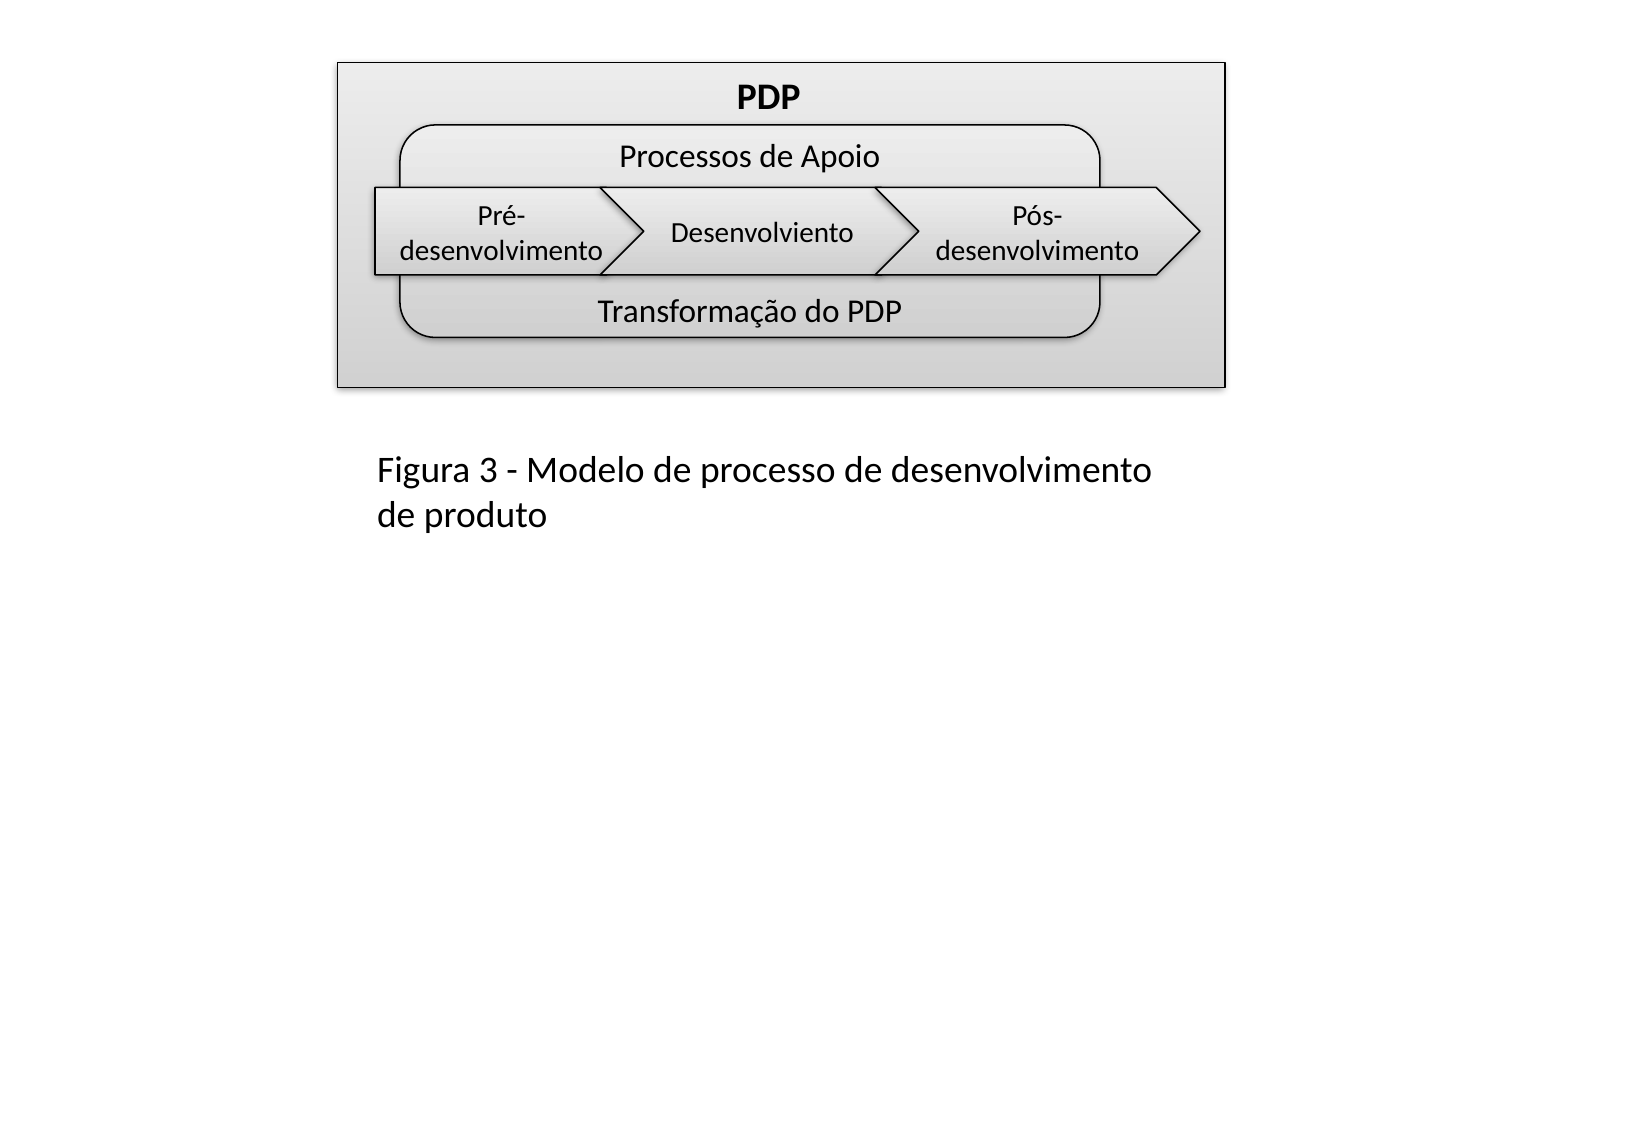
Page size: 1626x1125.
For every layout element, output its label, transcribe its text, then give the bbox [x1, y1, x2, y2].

text_box Processos de Apoio [512, 126, 988, 182]
text_box [337, 62, 1226, 388]
text_box Figura 3 - Modelo de processo de desenvolvimento de produto [362, 437, 1175, 543]
text_box Desenvolviento [599, 186, 909, 276]
text_box Pós-desenvolvimento [874, 186, 1201, 276]
text_box [399, 282, 1101, 339]
text_box [399, 124, 1101, 185]
text_box Pré-desenvolvimento [374, 186, 634, 276]
text_box PDP [712, 64, 825, 125]
text_box Transformação do PDP [512, 281, 988, 337]
